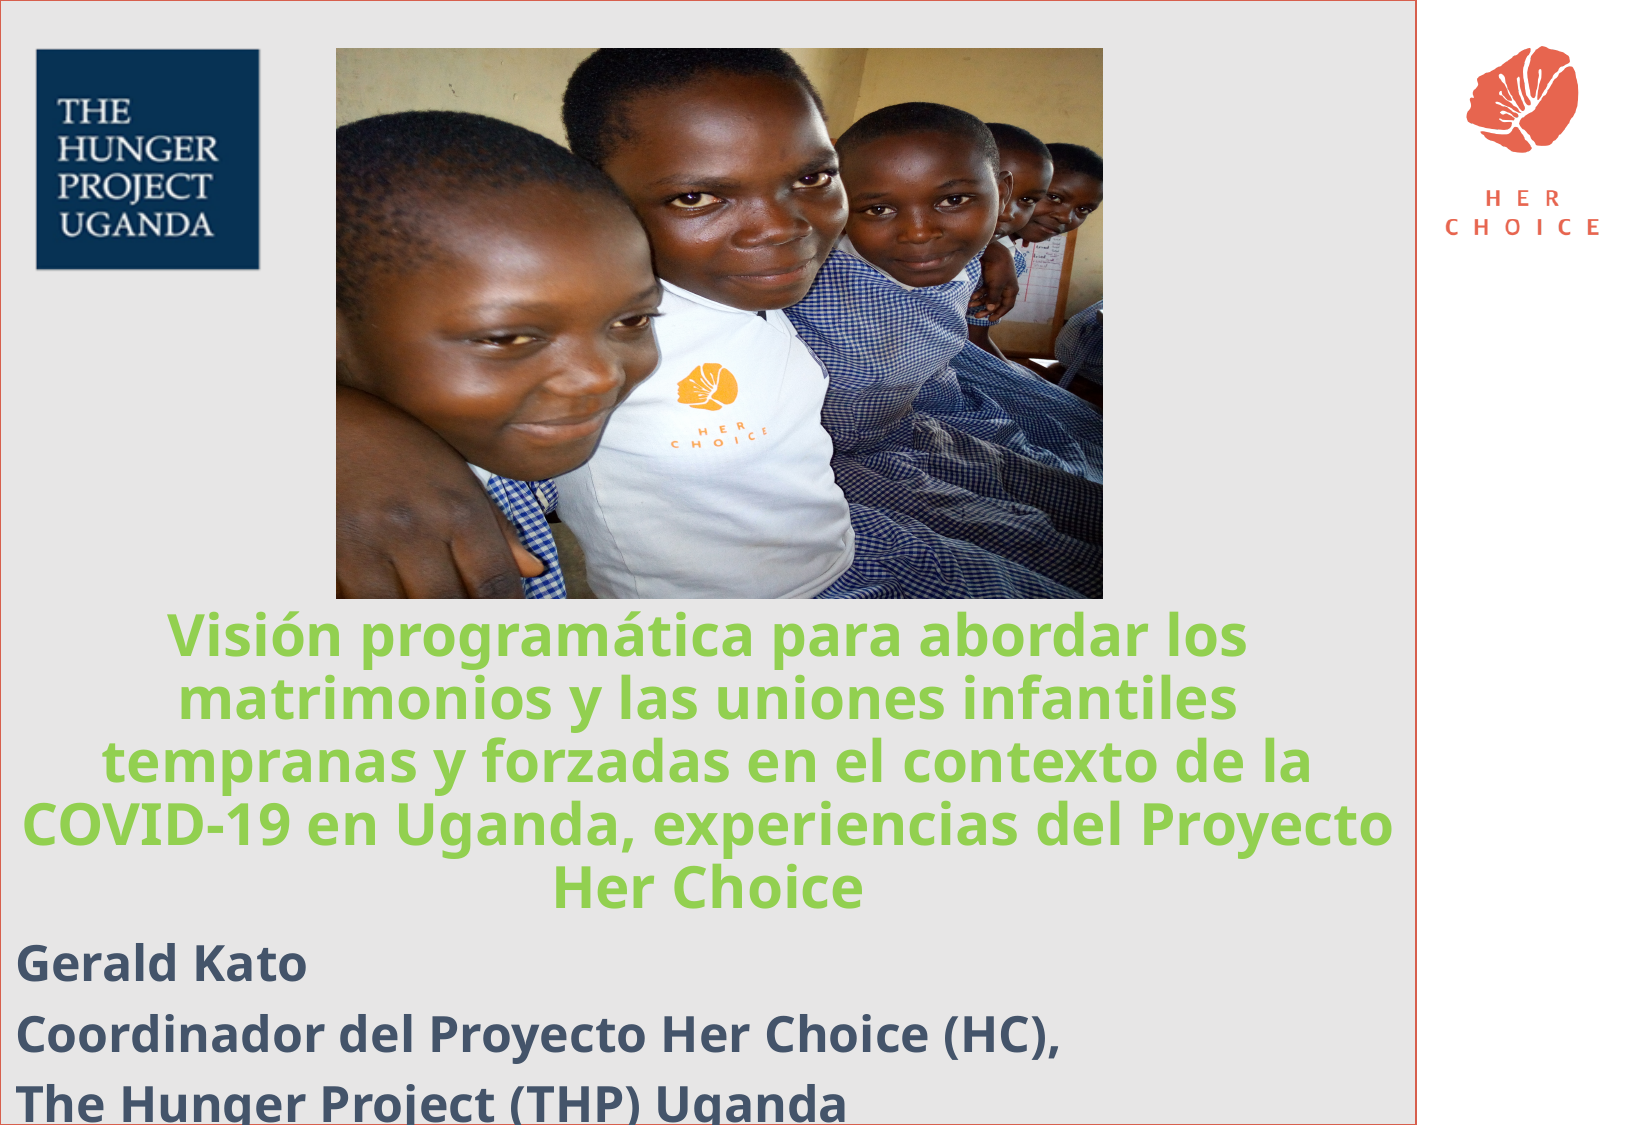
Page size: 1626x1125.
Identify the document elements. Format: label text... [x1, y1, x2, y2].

picture [35, 48, 263, 273]
picture [336, 48, 1103, 599]
subtitle Visión programática para abordar los matrimonios y las uniones infantiles tempranas y forzadas en el contexto de la COVID-19 en Uganda, experiencias del Proyecto Her Choice Gerald Kato Coordinador del Proyecto Her Choice (HC), The Hunger Project (THP) Uganda [0, 598, 1417, 1105]
text_box [0, 1105, 1417, 1125]
text_box [0, 0, 1417, 598]
picture [1416, 0, 1625, 287]
